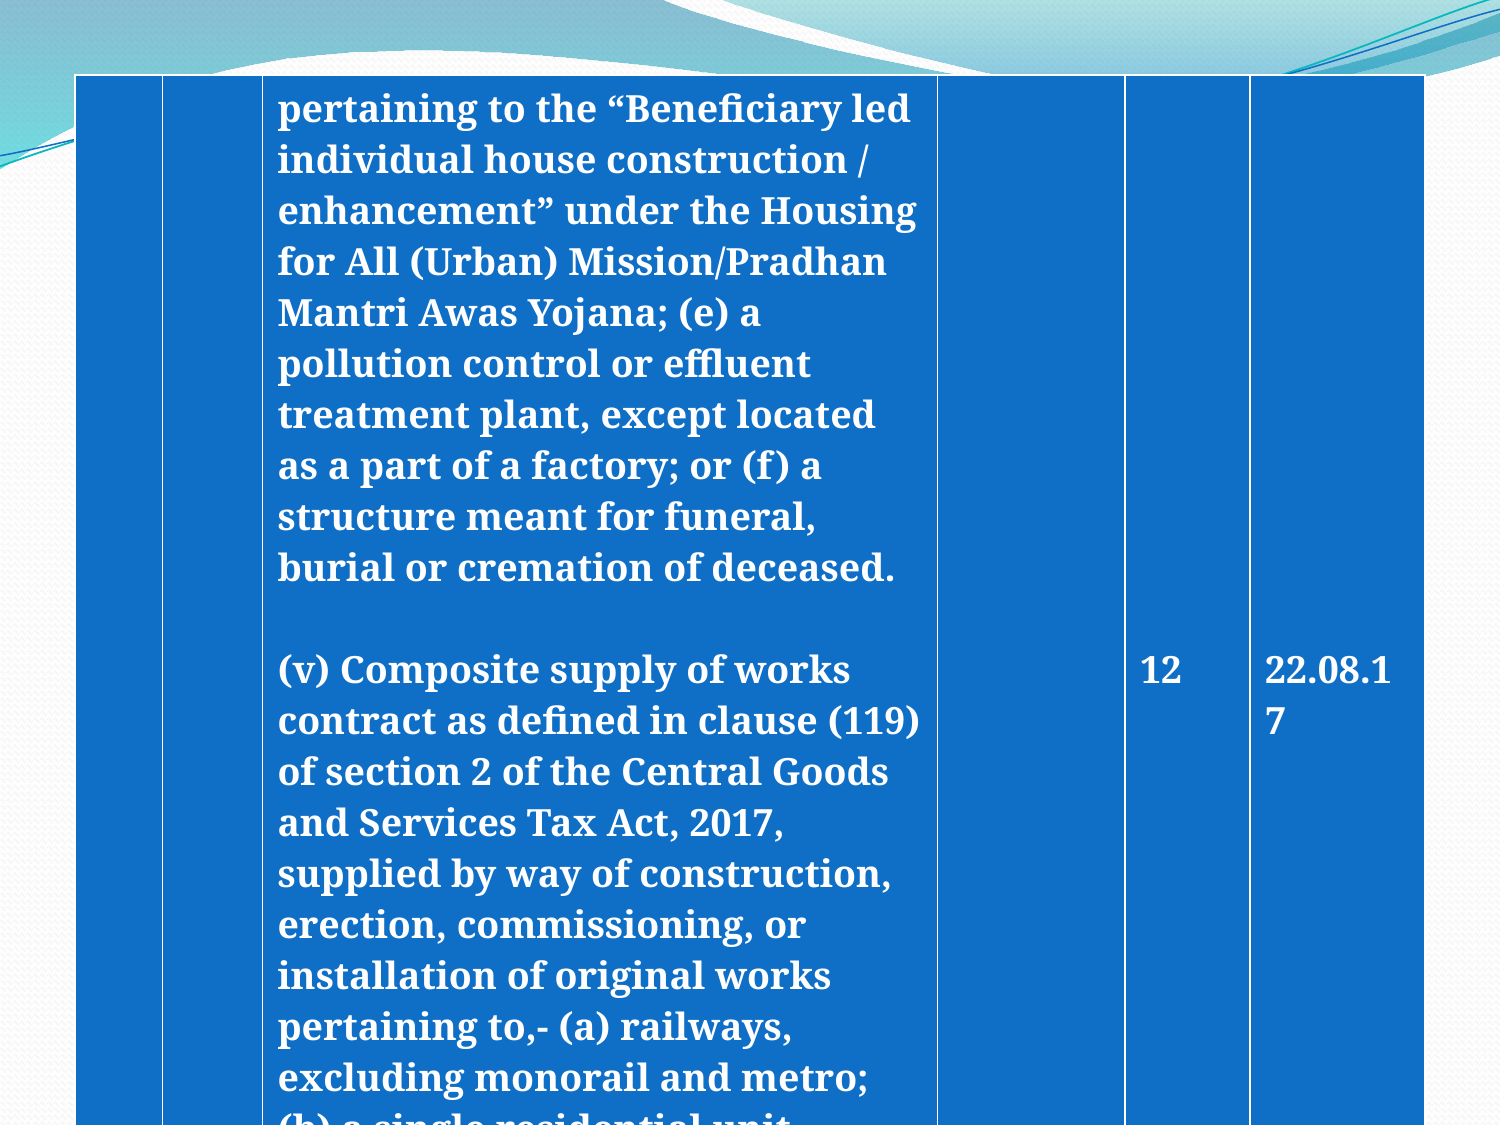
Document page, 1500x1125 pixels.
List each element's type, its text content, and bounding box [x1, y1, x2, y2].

table_header [938, 76, 1124, 1125]
table_header pertaining to the “Beneficiary led individual house construction / enhancement” under the Housing for All (Urban) Mission/Pradhan Mantri Awas Yojana; (e) a pollution control or effluent treatment plant, except located as a part of a factory; or (f) a structure meant for funeral, burial or cremation of deceased. (v) Composite supply of works contract as defined in clause (119) of section 2 of the Central Goods and Services Tax Act, 2017, supplied by way of construction, erection, commissioning, or installation of original works pertaining to,- (a) railways, excluding monorail and metro; (b) a single residential unit otherwise than as a part of a residential complex; (c) low-cost [263, 76, 937, 1125]
table_header 12 [1126, 76, 1249, 1125]
table_header 22.08.17 [1251, 76, 1424, 1125]
table_header [76, 76, 162, 1125]
table_header [163, 76, 262, 1125]
